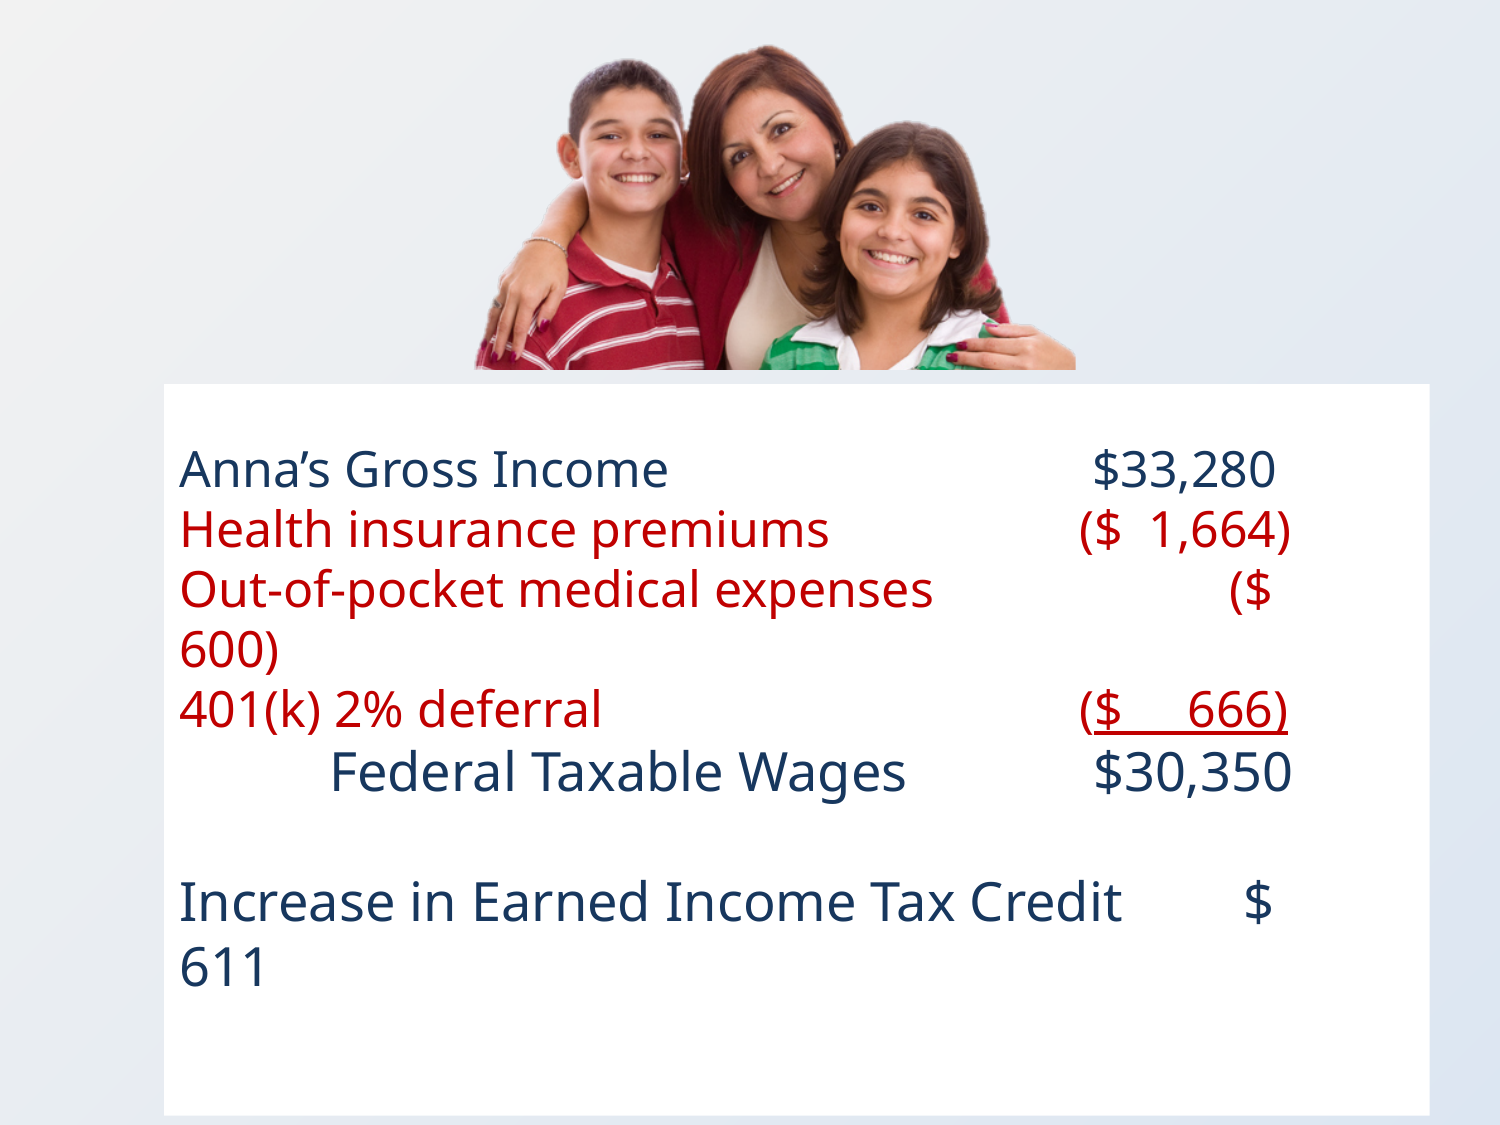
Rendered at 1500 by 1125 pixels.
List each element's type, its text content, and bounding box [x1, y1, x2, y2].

picture [467, 9, 1076, 371]
text_box Anna’s Gross Income $33,280 Health insurance premiums ($ 1,664) Out-of-pocket medical expenses ($ 600) 401(k) 2% deferral ($ 666) Federal Taxable Wages $30,350 Increase in Earned Income Tax Credit $ 611 [164, 384, 1430, 1116]
